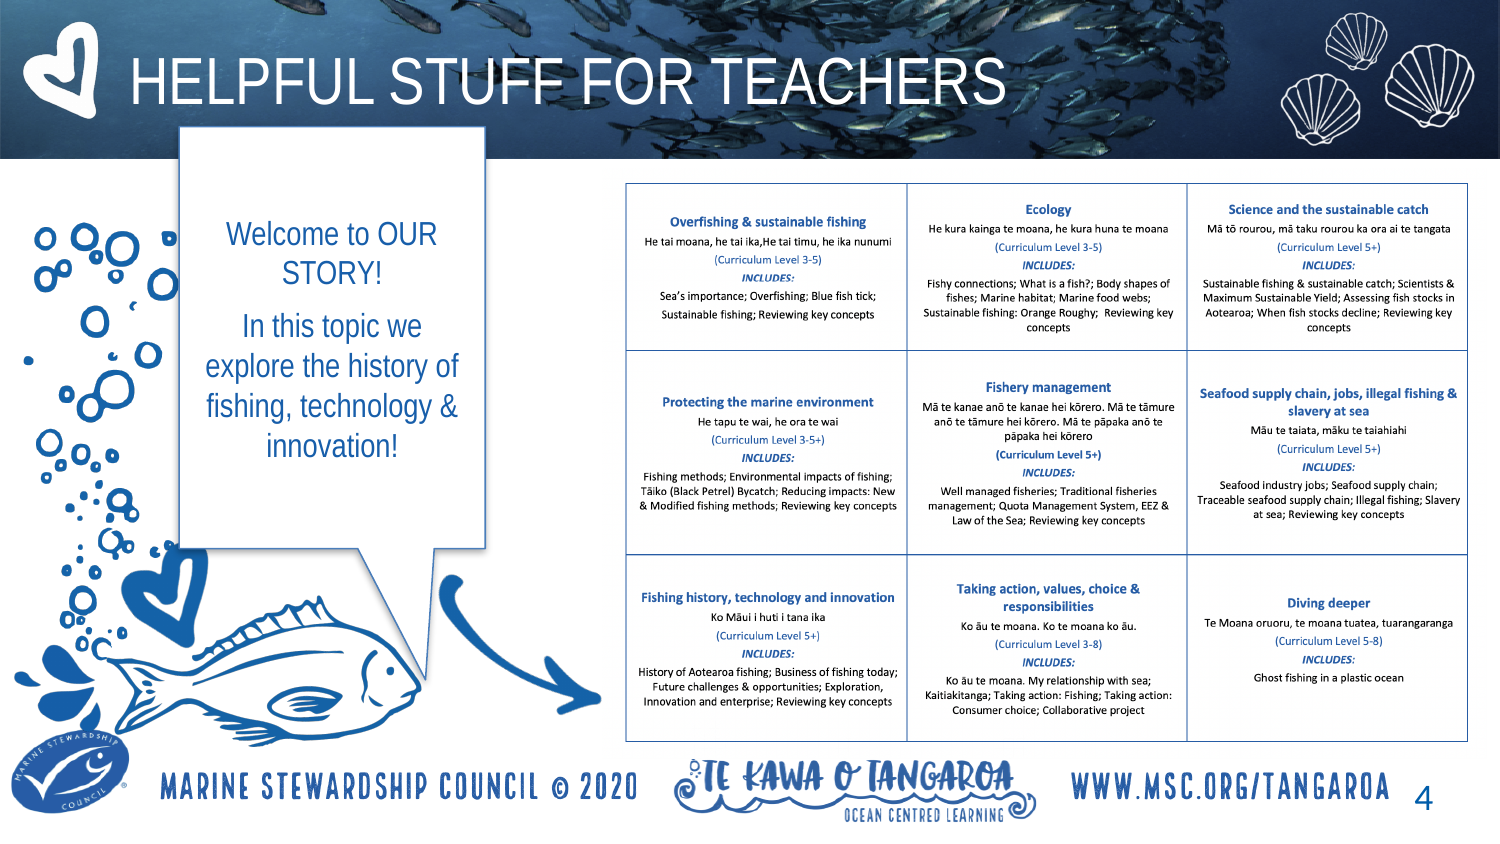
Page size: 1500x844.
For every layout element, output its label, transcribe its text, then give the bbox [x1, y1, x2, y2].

picture [0, 168, 1487, 835]
text_box Welcome to OUR STORY! In this topic we explore the history of fishing, technology & innovation! [178, 125, 487, 546]
picture [0, 0, 1500, 159]
title HELPFUL STUFF FOR TEACHERS [114, 15, 1425, 140]
